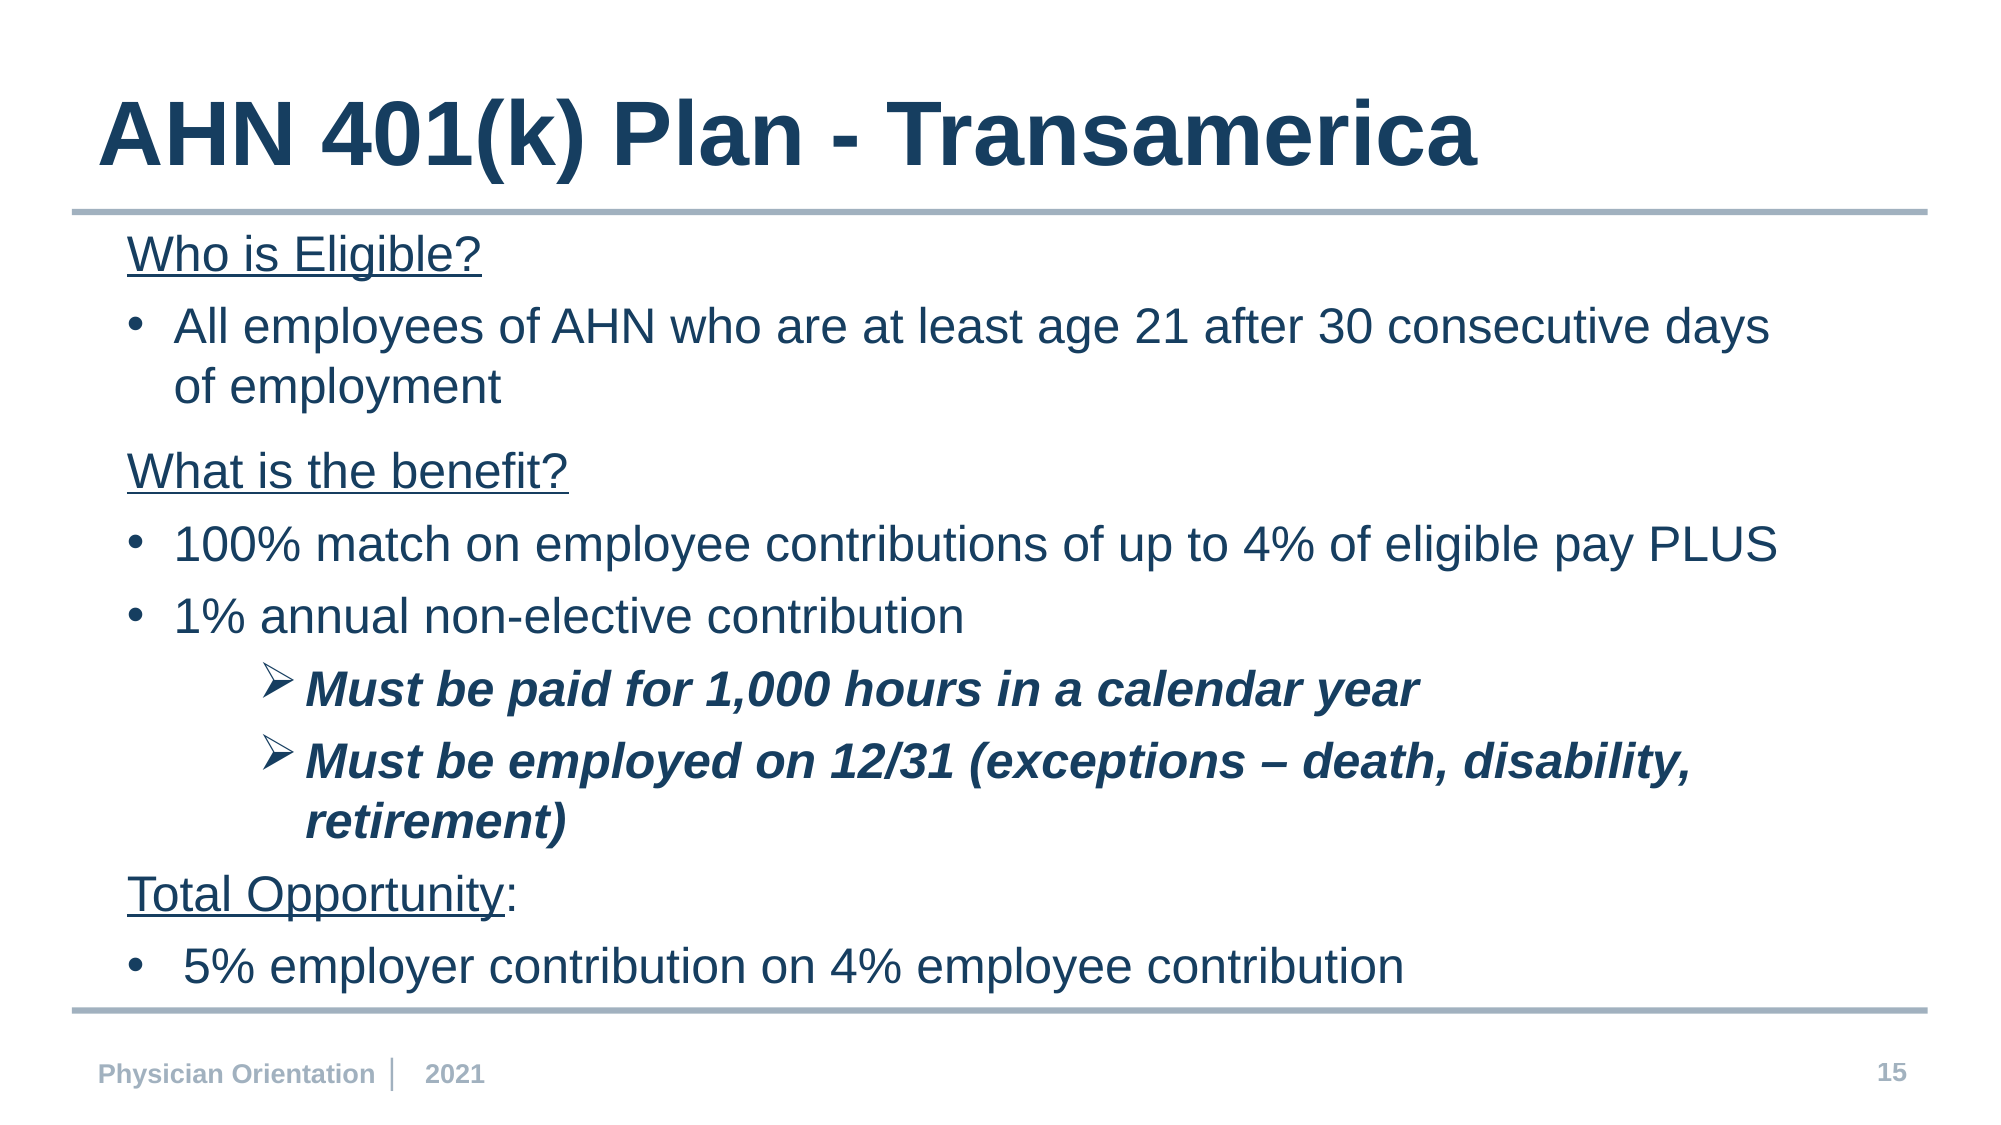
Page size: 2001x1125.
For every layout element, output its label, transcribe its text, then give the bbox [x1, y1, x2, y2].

text_box AHN 401(k) Plan - Transamerica [83, 78, 1928, 202]
text_box Who is Eligible? All employees of AHN who are at least age 21 after 30 consecutive days of employment What is the benefit? 100% match on employee contributions of up to 4% of eligible pay PLUS 1% annual non-elective contribution Must be paid for 1,000 hours in a calendar year Must be employed on 12/31 (exceptions – death, disability, retirement) Total Opportunity: 5% employer contribution on 4% employee contribution [112, 213, 1838, 1000]
text_box 15 [1811, 1047, 1922, 1108]
text_box Physician Orientation | 2021 [83, 1042, 1026, 1114]
